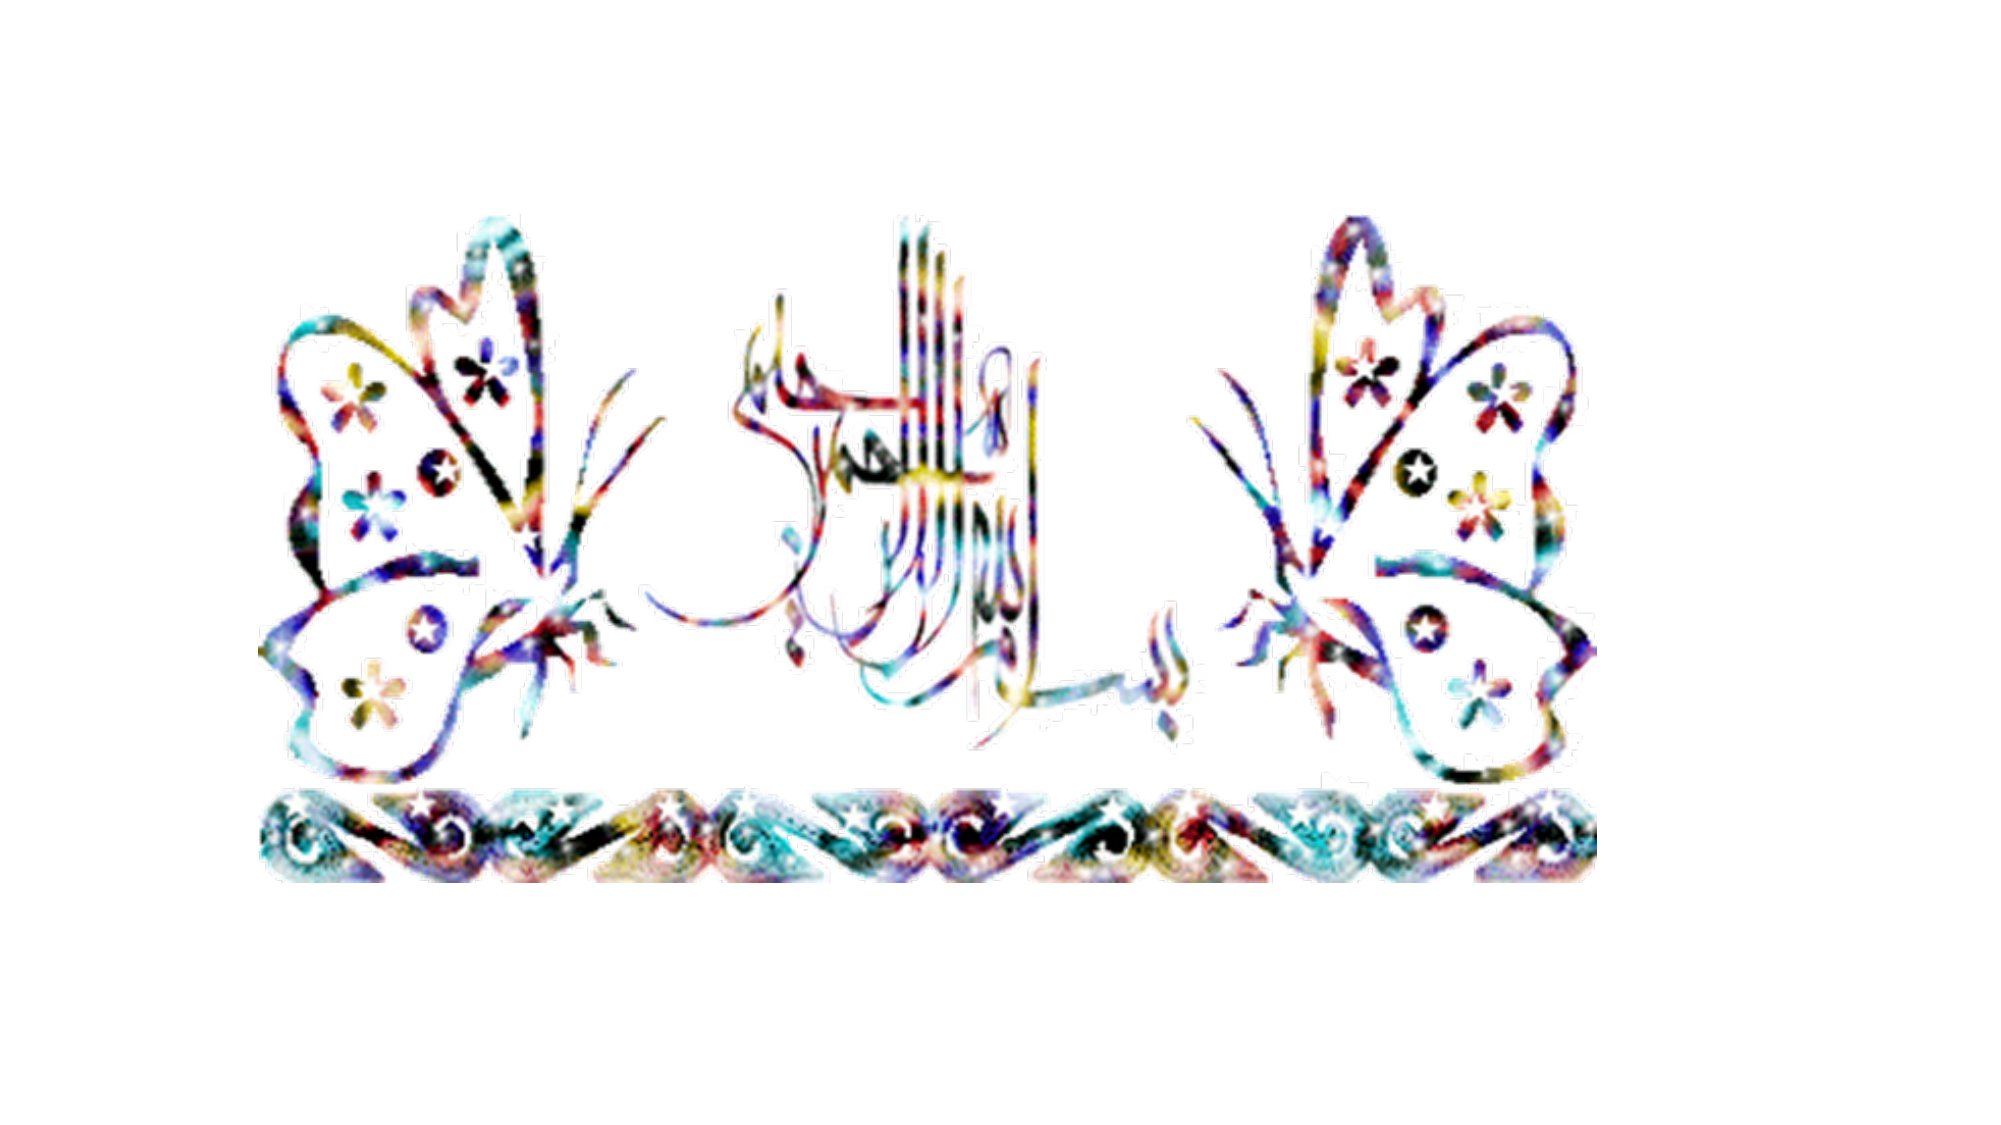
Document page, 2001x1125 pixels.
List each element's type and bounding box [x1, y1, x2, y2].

list [258, 214, 1597, 883]
